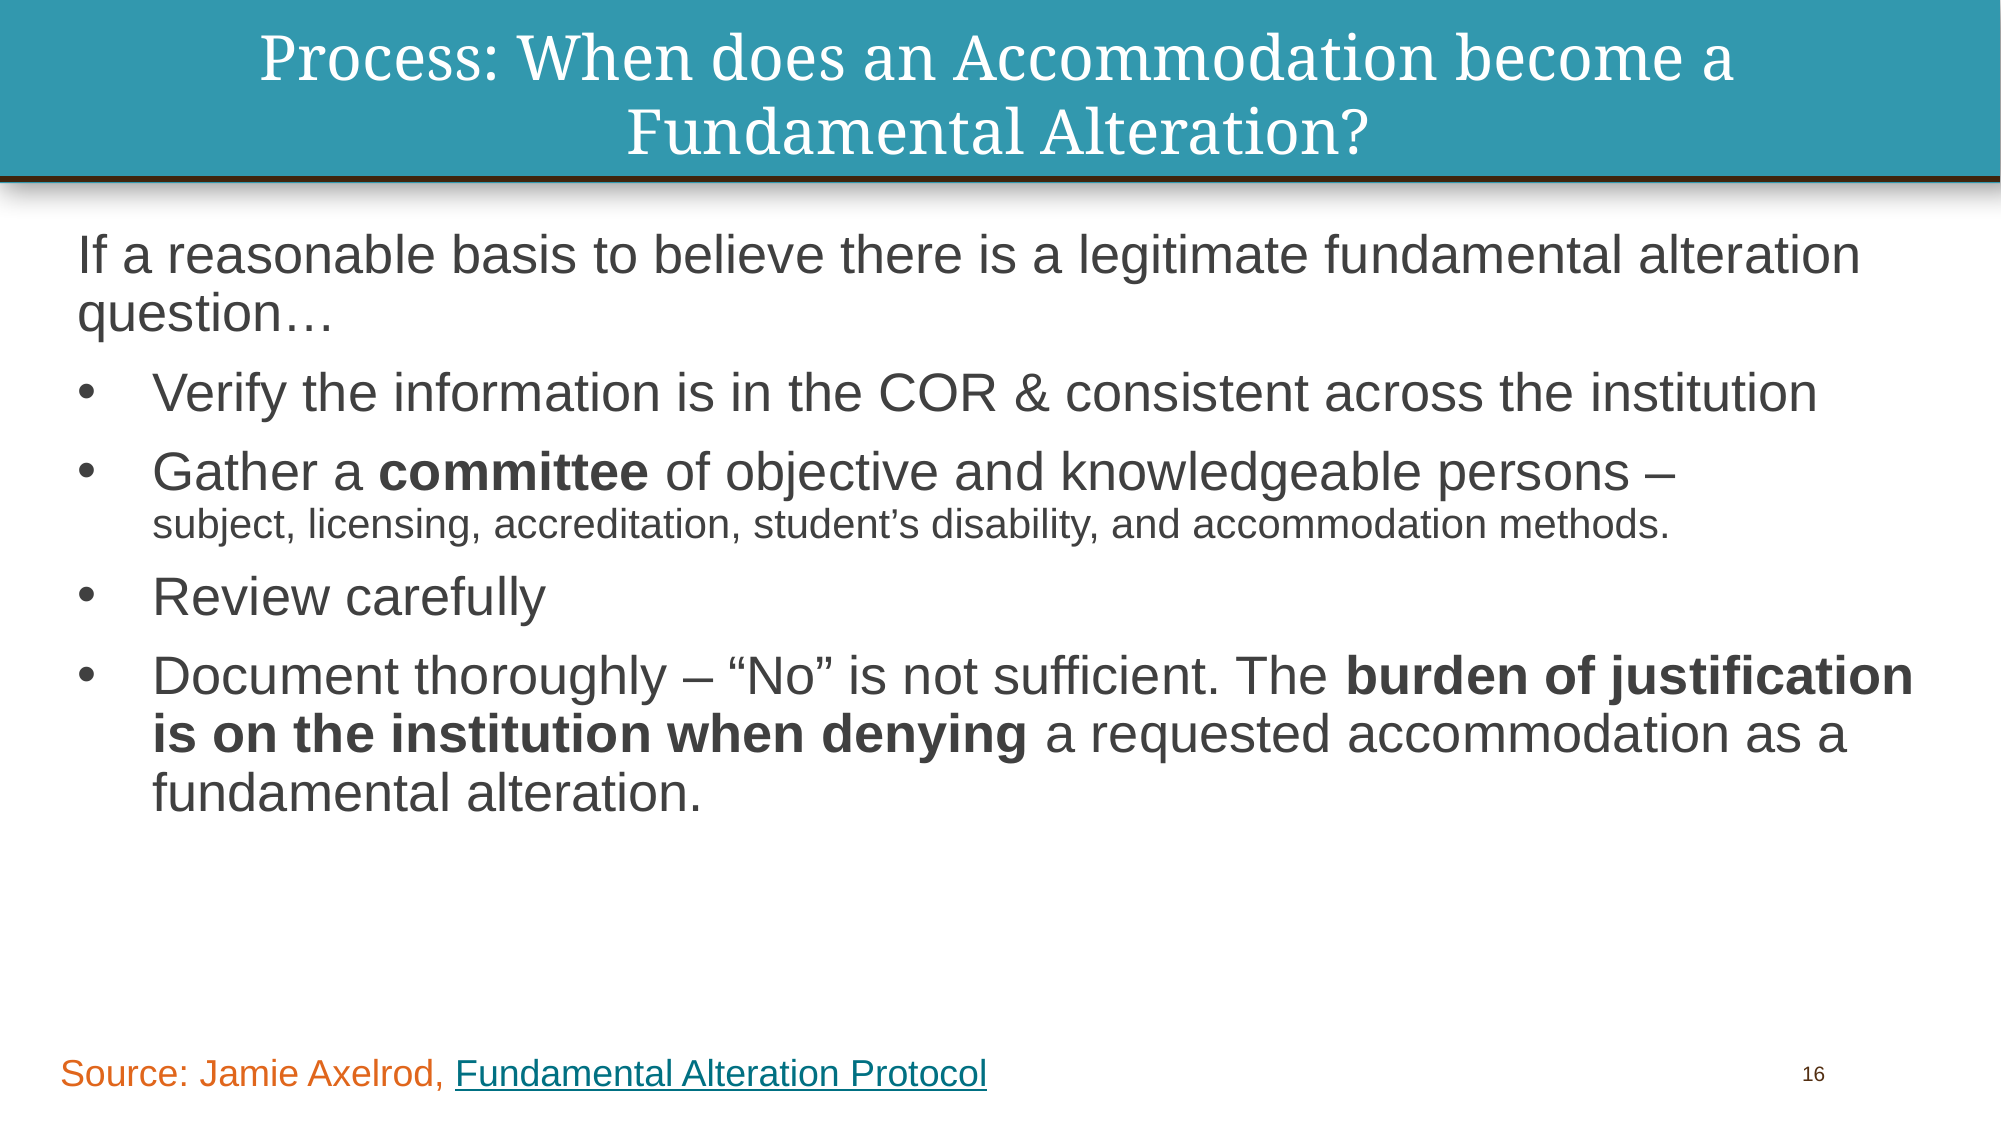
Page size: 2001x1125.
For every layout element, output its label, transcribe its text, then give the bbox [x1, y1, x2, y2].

text_box Source: Jamie Axelrod, Fundamental Alteration Protocol [45, 1041, 1042, 1102]
title Process: When does an Accommodation become a Fundamental Alteration? [62, 9, 1935, 175]
slide_number 16 [1374, 1042, 1825, 1103]
list If a reasonable basis to believe there is a legitimate fundamental alteration question… Verify the information is in the COR & consistent across the institution Gather a committee of objective and knowledgeable persons – subject, licensing, accreditation, student’s disability, and accommodation methods. Review carefully Document thoroughly – “No” is not sufficient. The burden of justification is on the institution when denying a requested accommodation as a fundamental alteration. [62, 219, 1935, 1090]
